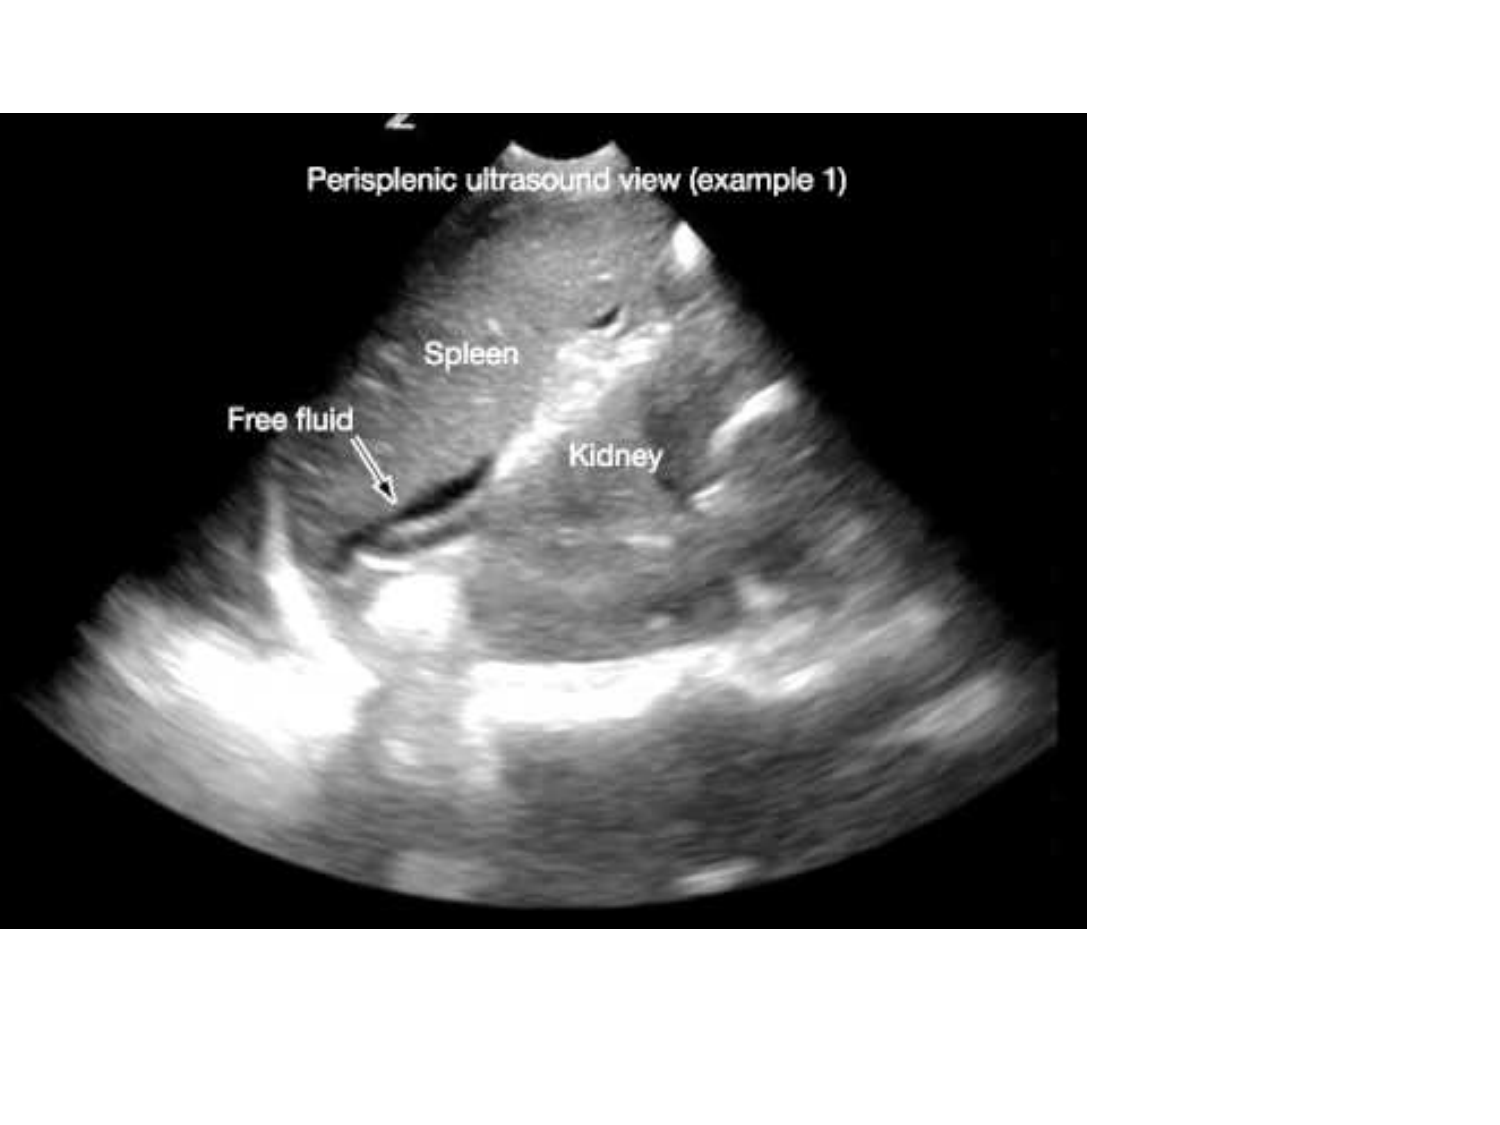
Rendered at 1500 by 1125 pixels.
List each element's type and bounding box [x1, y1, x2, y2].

list [0, 113, 1087, 929]
